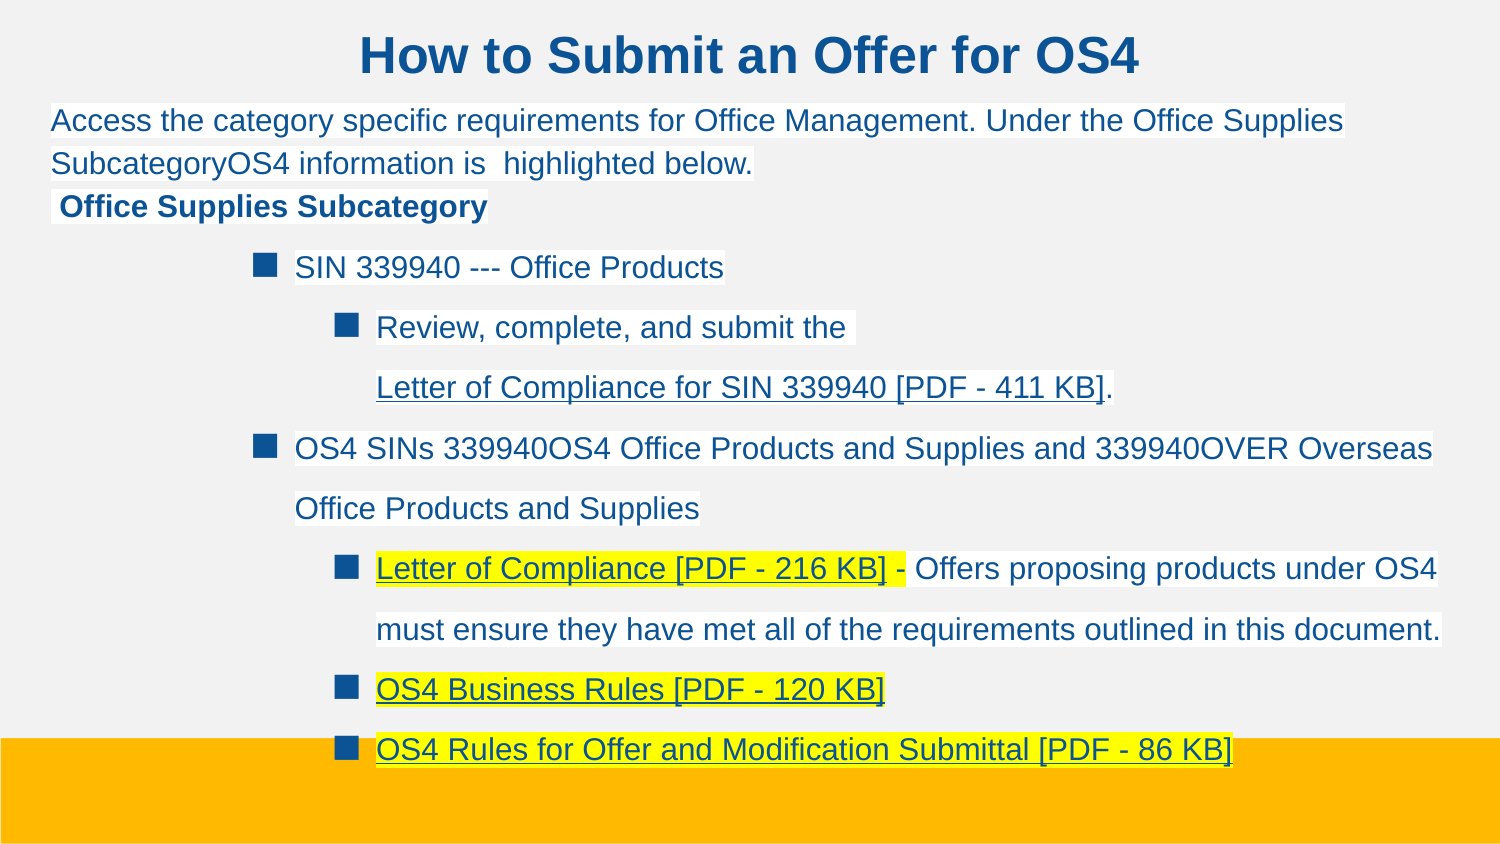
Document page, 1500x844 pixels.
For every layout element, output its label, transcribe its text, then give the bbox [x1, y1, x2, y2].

list Access the category specific requirements for Office Management. Under the Office Supplies SubcategoryOS4 information is highlighted below. Office Supplies Subcategory SIN 339940 --- Office Products Review, complete, and submit the Letter of Compliance for SIN 339940 [PDF - 411 KB]. OS4 SINs 339940OS4 Office Products and Supplies and 339940OVER Overseas Office Products and Supplies Letter of Compliance [PDF - 216 KB] - Offers proposing products under OS4 must ensure they have met all of the requirements outlined in this document. OS4 Business Rules [PDF - 120 KB] OS4 Rules for Offer and Modification Submittal [PDF - 86 KB] [35, 86, 1465, 818]
title How to Submit an Offer for OS4 [75, 0, 1425, 86]
